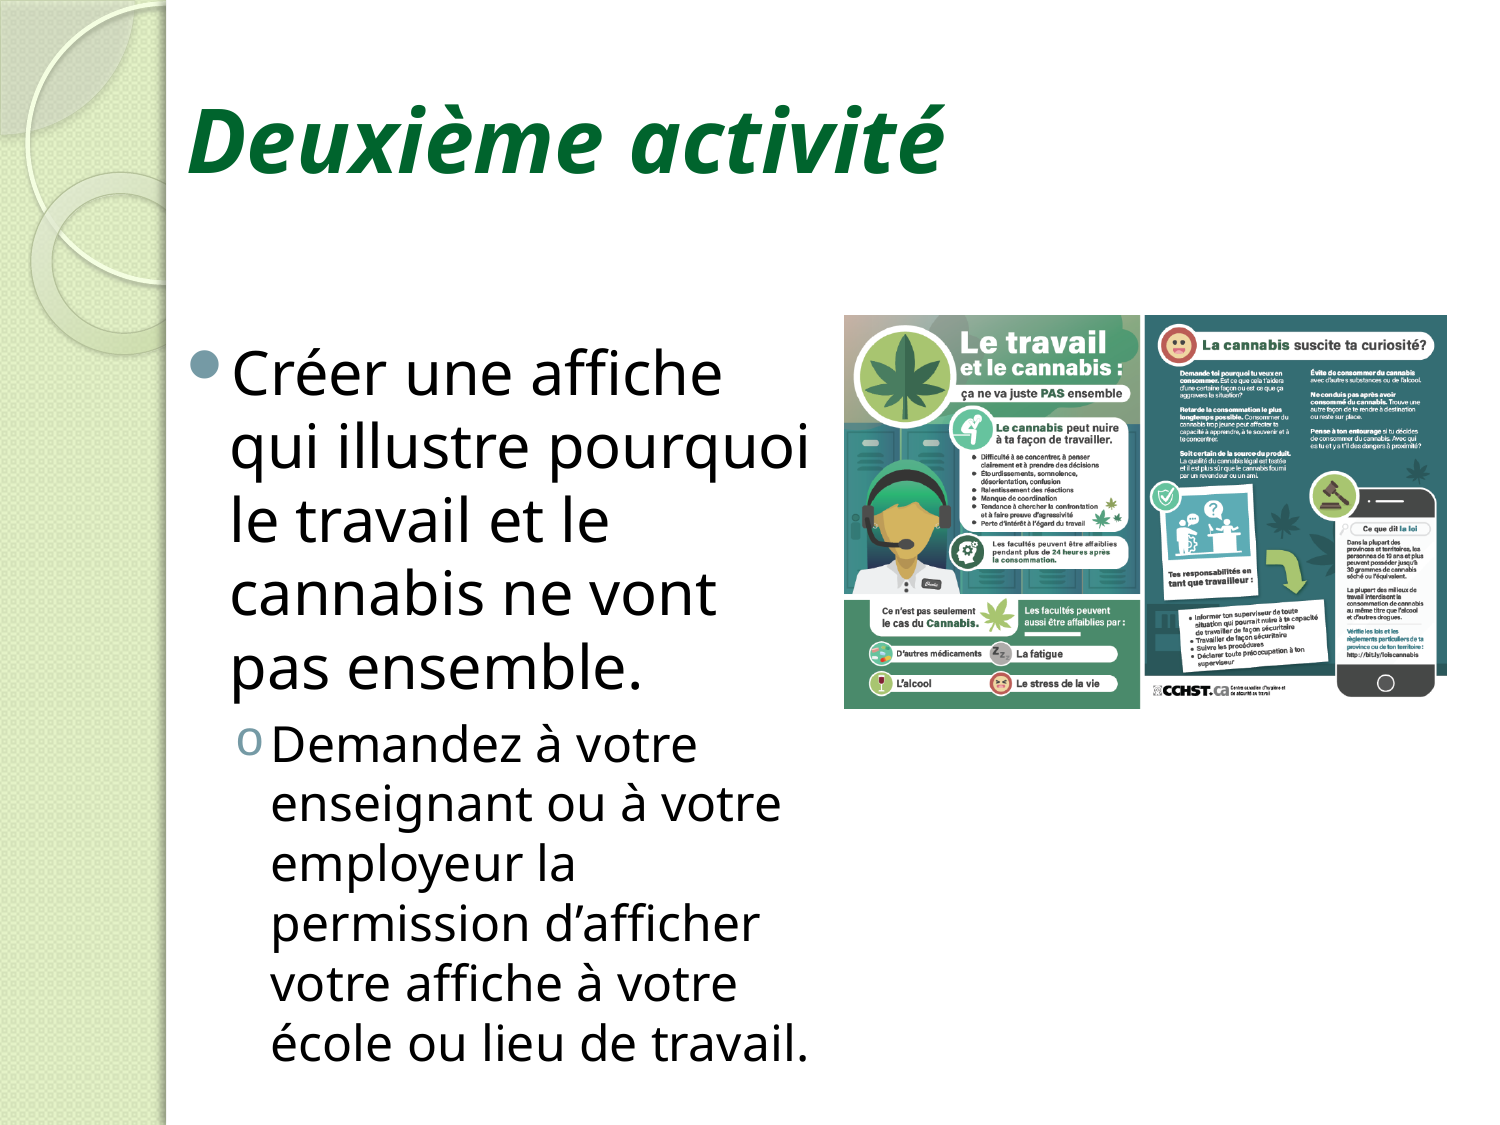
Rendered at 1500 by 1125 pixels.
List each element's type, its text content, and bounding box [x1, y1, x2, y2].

title Deuxième activité [171, 54, 1412, 220]
picture [844, 315, 1448, 709]
list Créer une affiche qui illustre pourquoi le travail et le cannabis ne vont pas ensemble. Demandez à votre enseignant ou à votre employeur la permission d’afficher votre affiche à votre école ou lieu de travail. [159, 326, 845, 1094]
